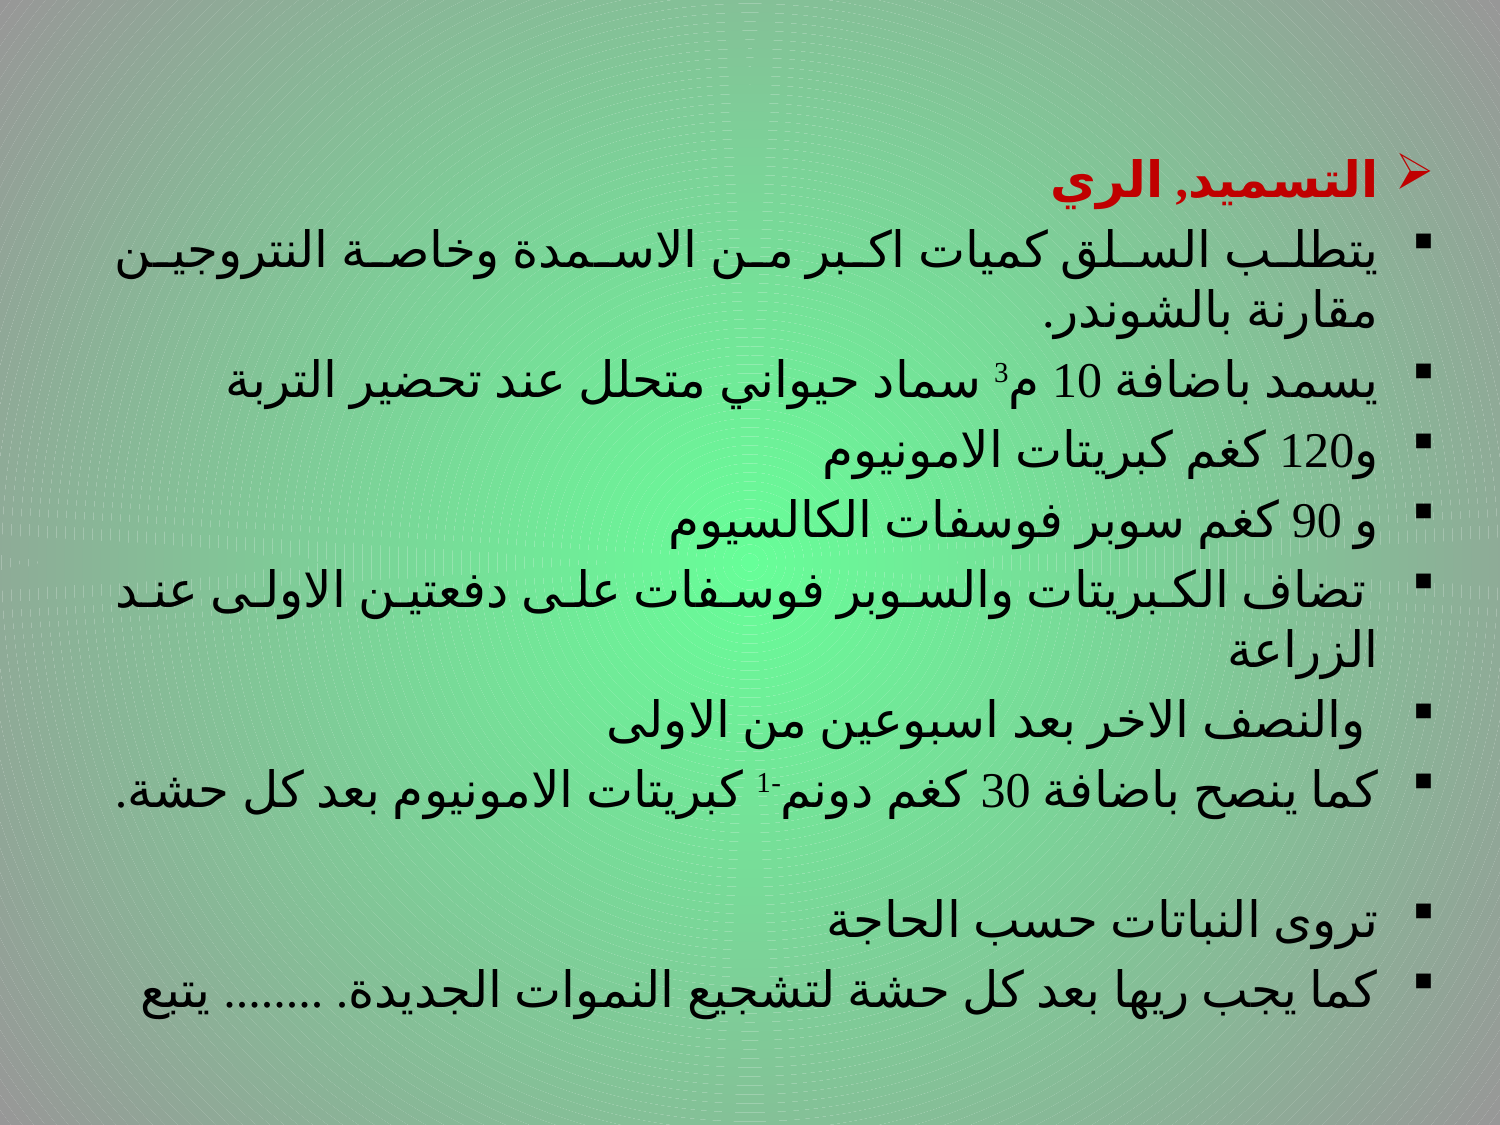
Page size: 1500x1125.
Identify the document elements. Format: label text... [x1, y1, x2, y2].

list التسميد, الري يتطلب السلق كميات اكبر من الاسمدة وخاصة النتروجين مقارنة بالشوندر. يسمد باضافة 10 م3 سماد حيواني متحلل عند تحضير التربة و120 كغم كبريتات الامونيوم و 90 كغم سوبر فوسفات الكالسيوم تضاف الكبريتات والسوبر فوسفات على دفعتين الاولى عند الزراعة والنصف الاخر بعد اسبوعين من الاولى كما ينصح باضافة 30 كغم دونم-1 كبريتات الامونيوم بعد كل حشة. تروى النباتات حسب الحاجة كما يجب ريها بعد كل حشة لتشجيع النموات الجديدة. ........ يتبع [99, 50, 1450, 1088]
